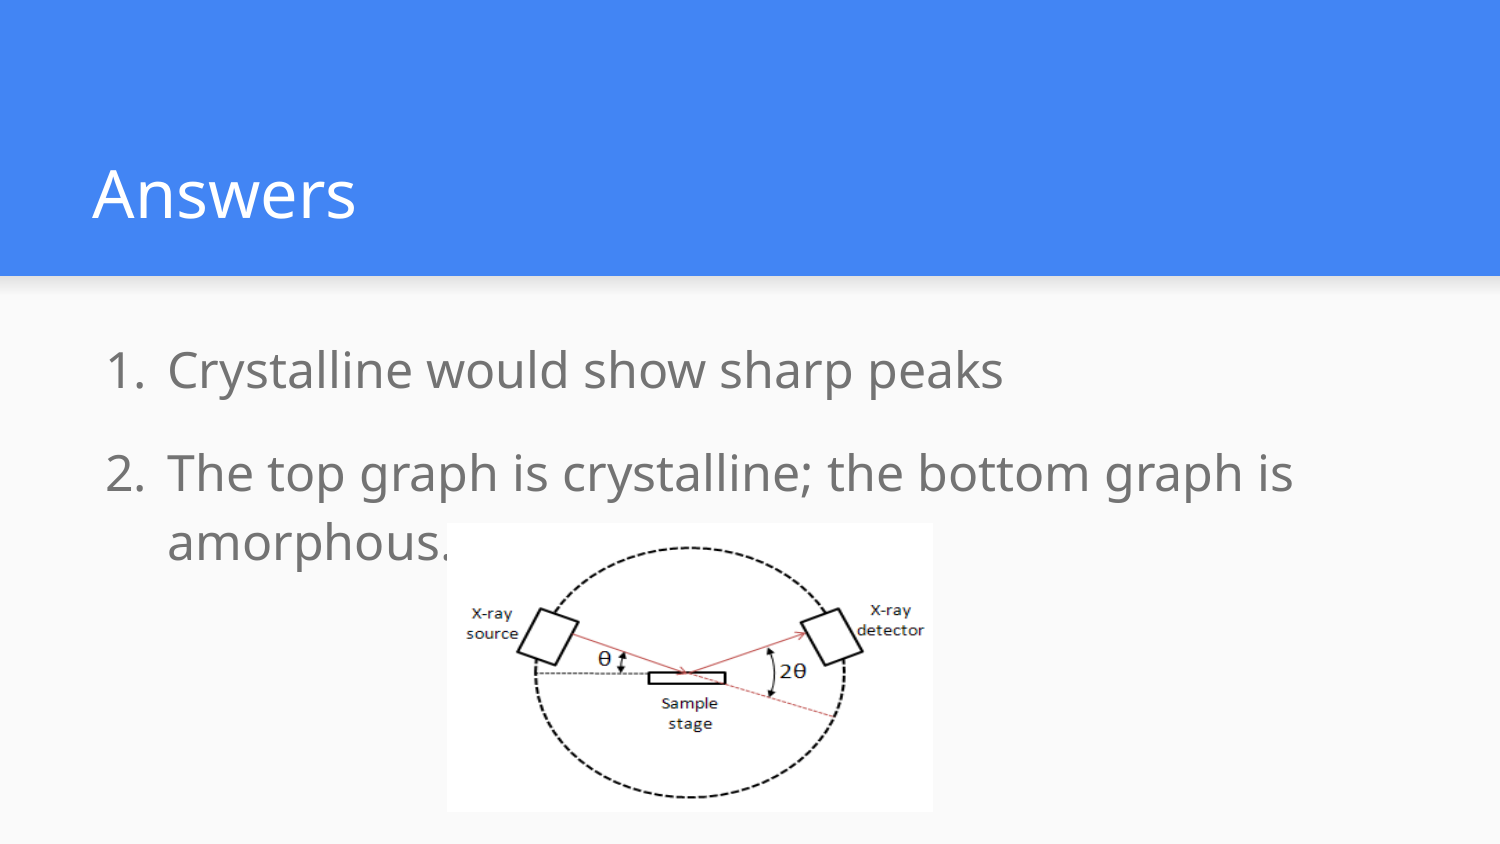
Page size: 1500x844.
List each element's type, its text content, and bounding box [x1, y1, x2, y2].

picture [447, 522, 933, 812]
title Answers [77, 121, 1427, 248]
list Crystalline would show sharp peaks The top graph is crystalline; the bottom graph is amorphous. [77, 314, 1427, 760]
